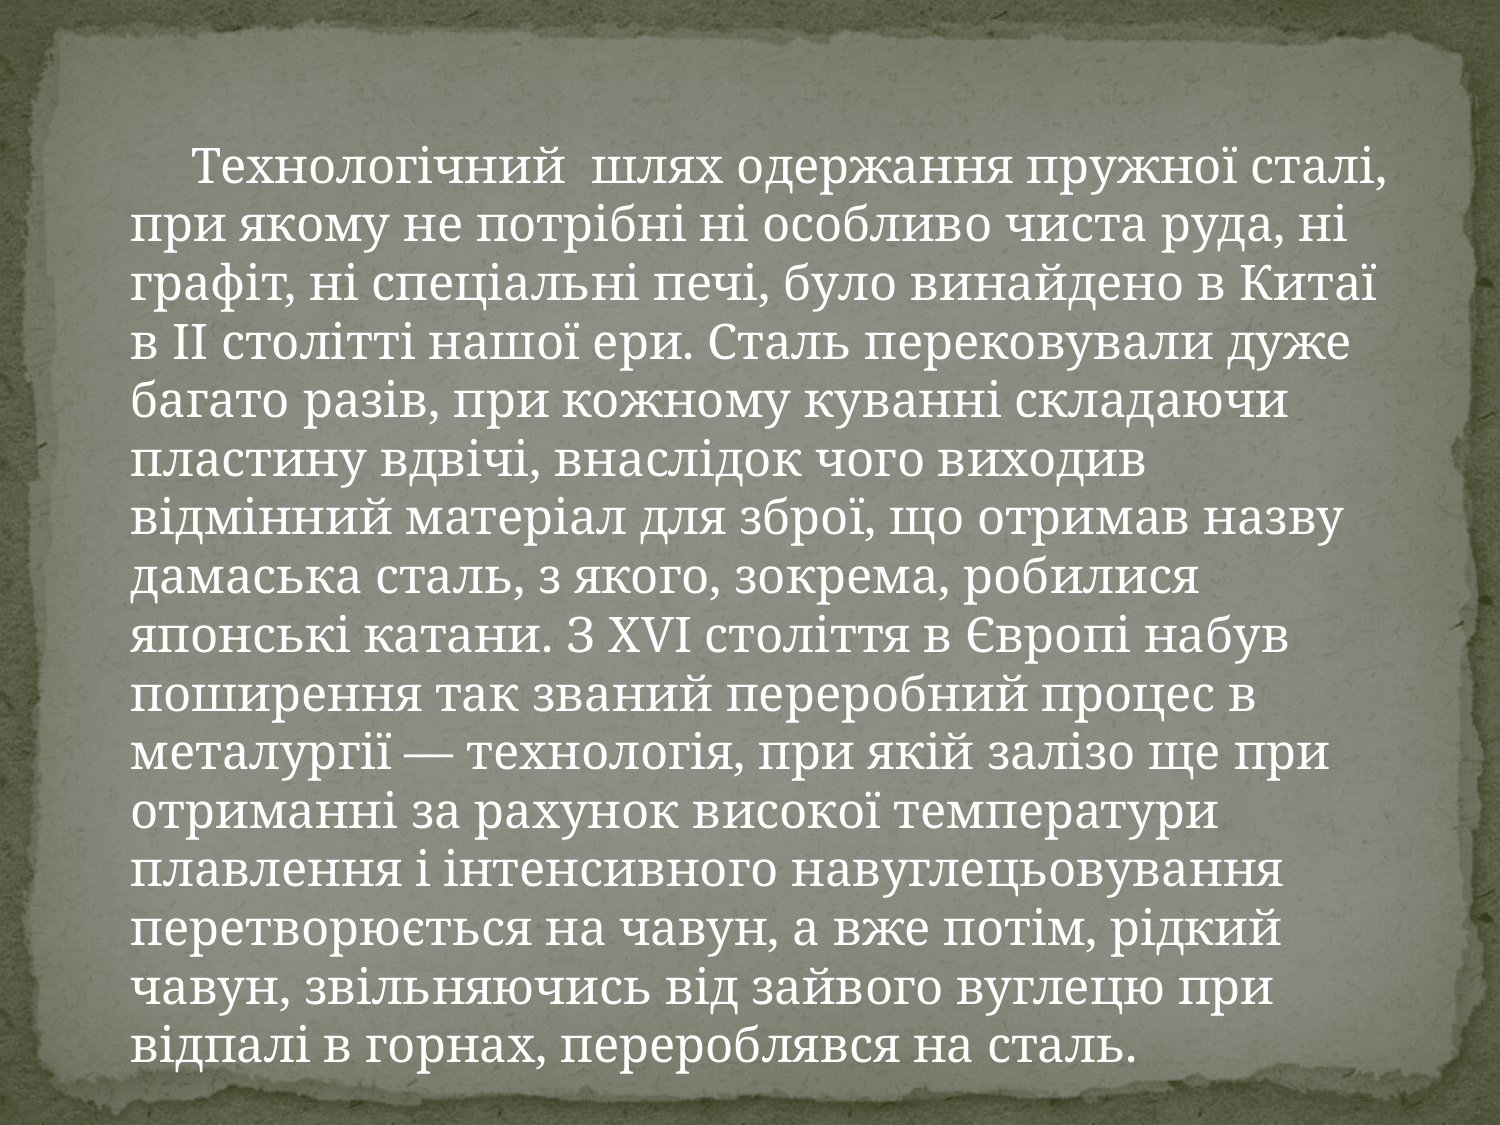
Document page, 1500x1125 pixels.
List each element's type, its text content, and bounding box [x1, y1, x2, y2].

list Технологічний шлях одержання пружної сталі, при якому не потрібні ні особливо чиста руда, ні графіт, ні спеціальні печі, було винайдено в Китаї в II столітті нашої ери. Сталь перековували дуже багато разів, при кожному куванні складаючи пластину вдвічі, внаслідок чого виходив відмінний матеріал для зброї, що отримав назву дамаська сталь, з якого, зокрема, робилися японські катани. З XVI століття в Європі набув поширення так званий переробний процес в металургії — технологія, при якій залізо ще при отриманні за рахунок високої температури плавлення і інтенсивного навуглецьовування перетворюється на чавун, а вже потім, рідкий чавун, звільняючись від зайвого вуглецю при відпалі в горнах, перероблявся на сталь. [75, 70, 1425, 1090]
